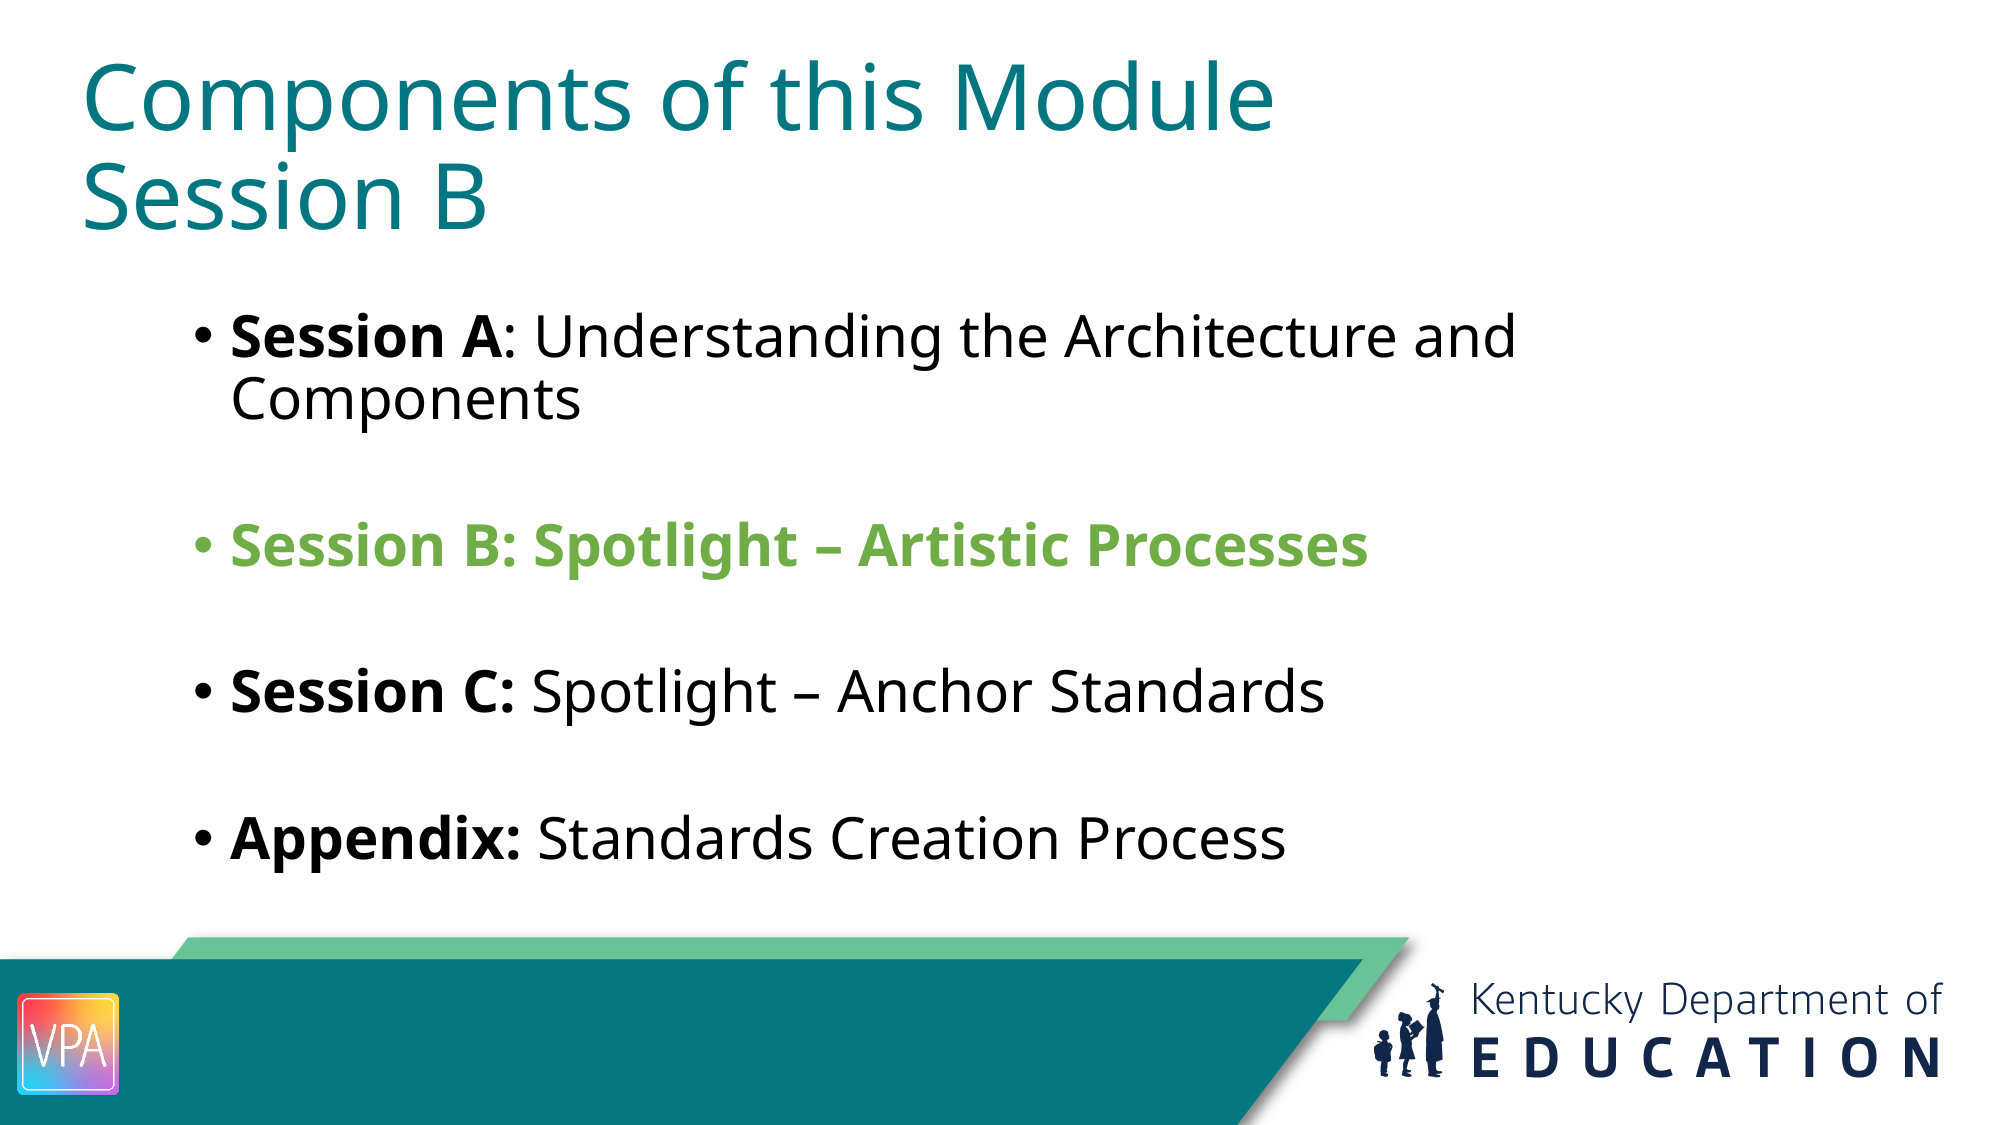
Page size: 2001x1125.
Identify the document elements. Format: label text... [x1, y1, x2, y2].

list Session A: Understanding the Architecture and Components Session B: Spotlight – Artistic Processes Session C: Spotlight – Anchor Standards Appendix: Standards Creation Process [178, 299, 1822, 887]
picture [0, 0, 2001, 1125]
title Components of this Module Session B [66, 42, 1411, 259]
